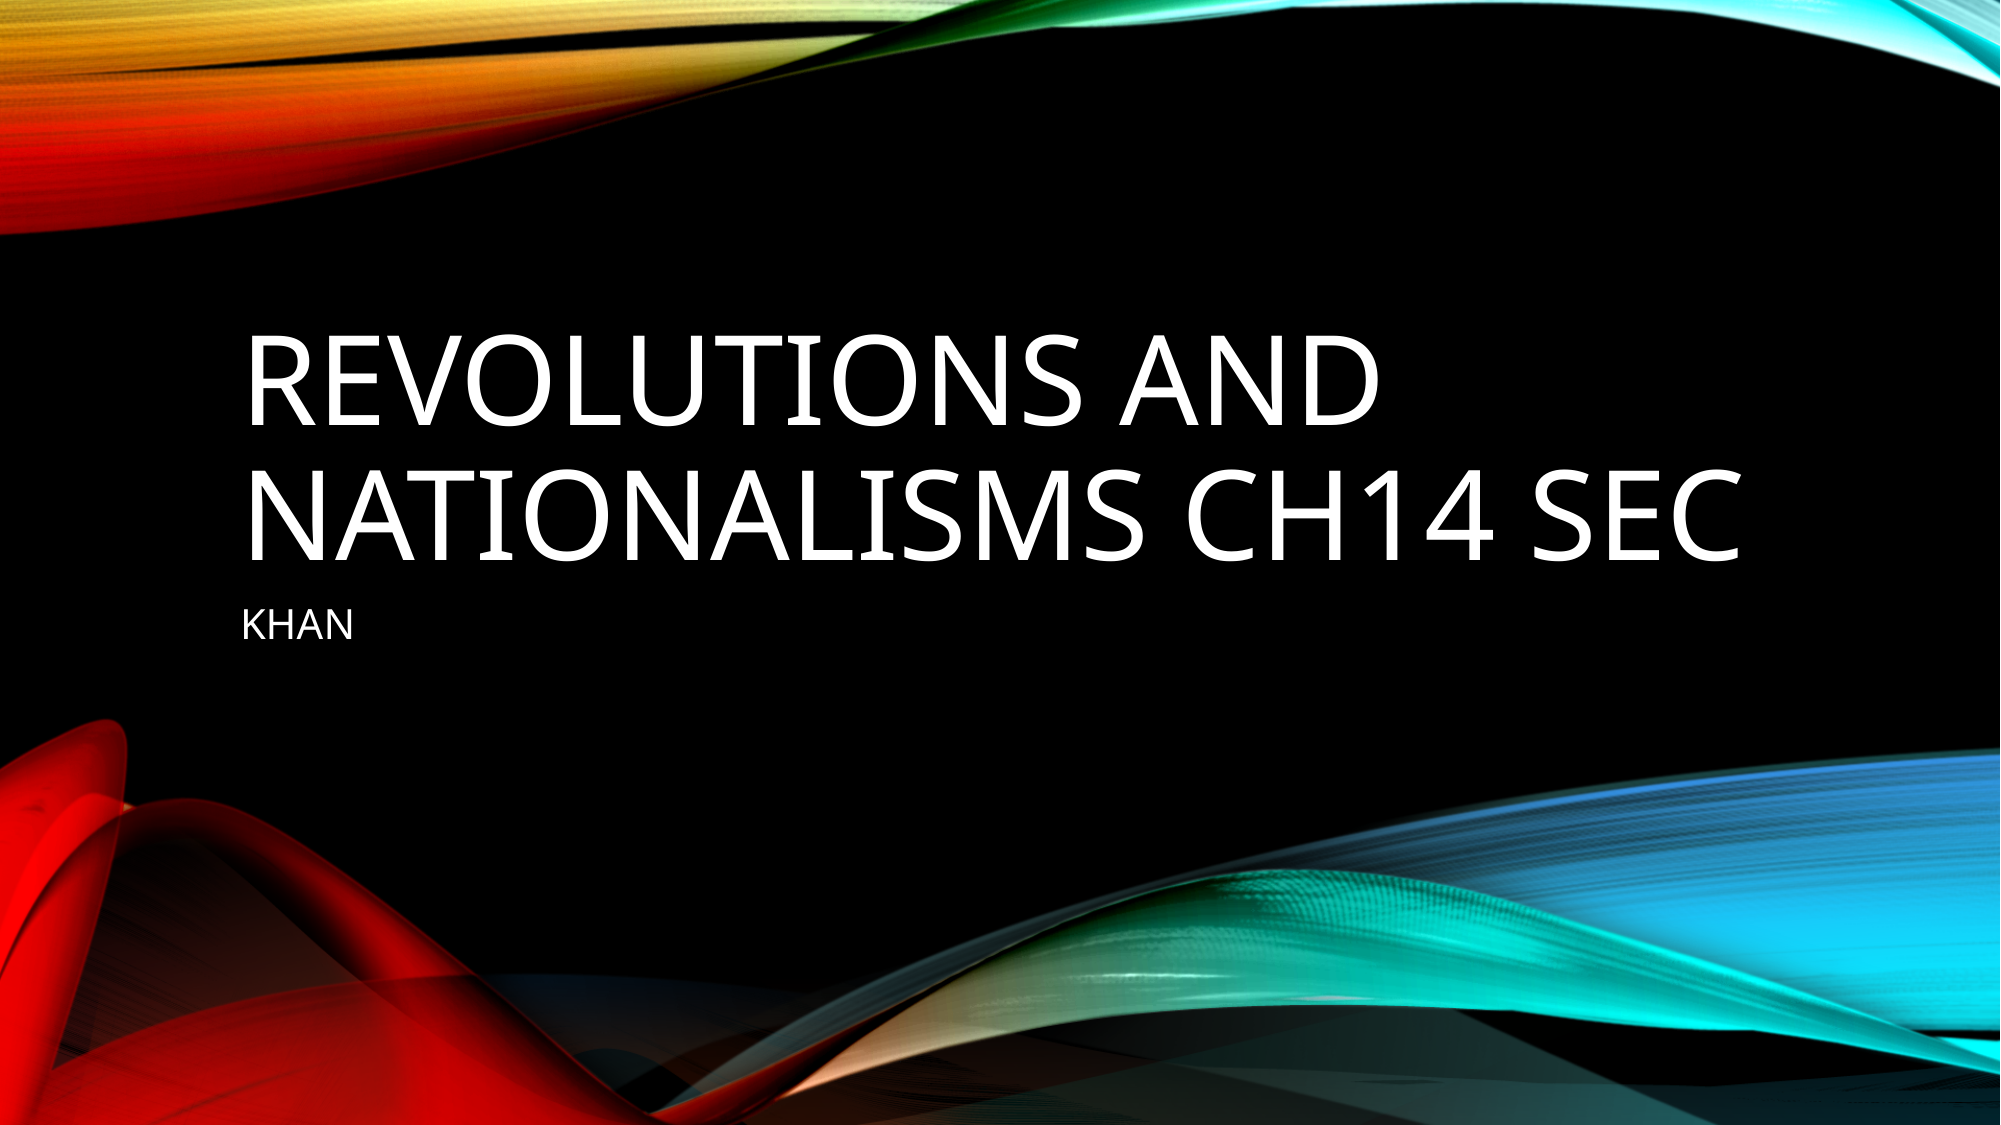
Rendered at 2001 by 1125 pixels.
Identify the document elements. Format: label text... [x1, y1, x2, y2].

picture [0, 0, 2000, 237]
title REVOLUTIONS AND NATIONALISMS CH14 SEC [225, 295, 1775, 595]
picture [0, 717, 2000, 1125]
subtitle KHAN [225, 595, 1775, 709]
